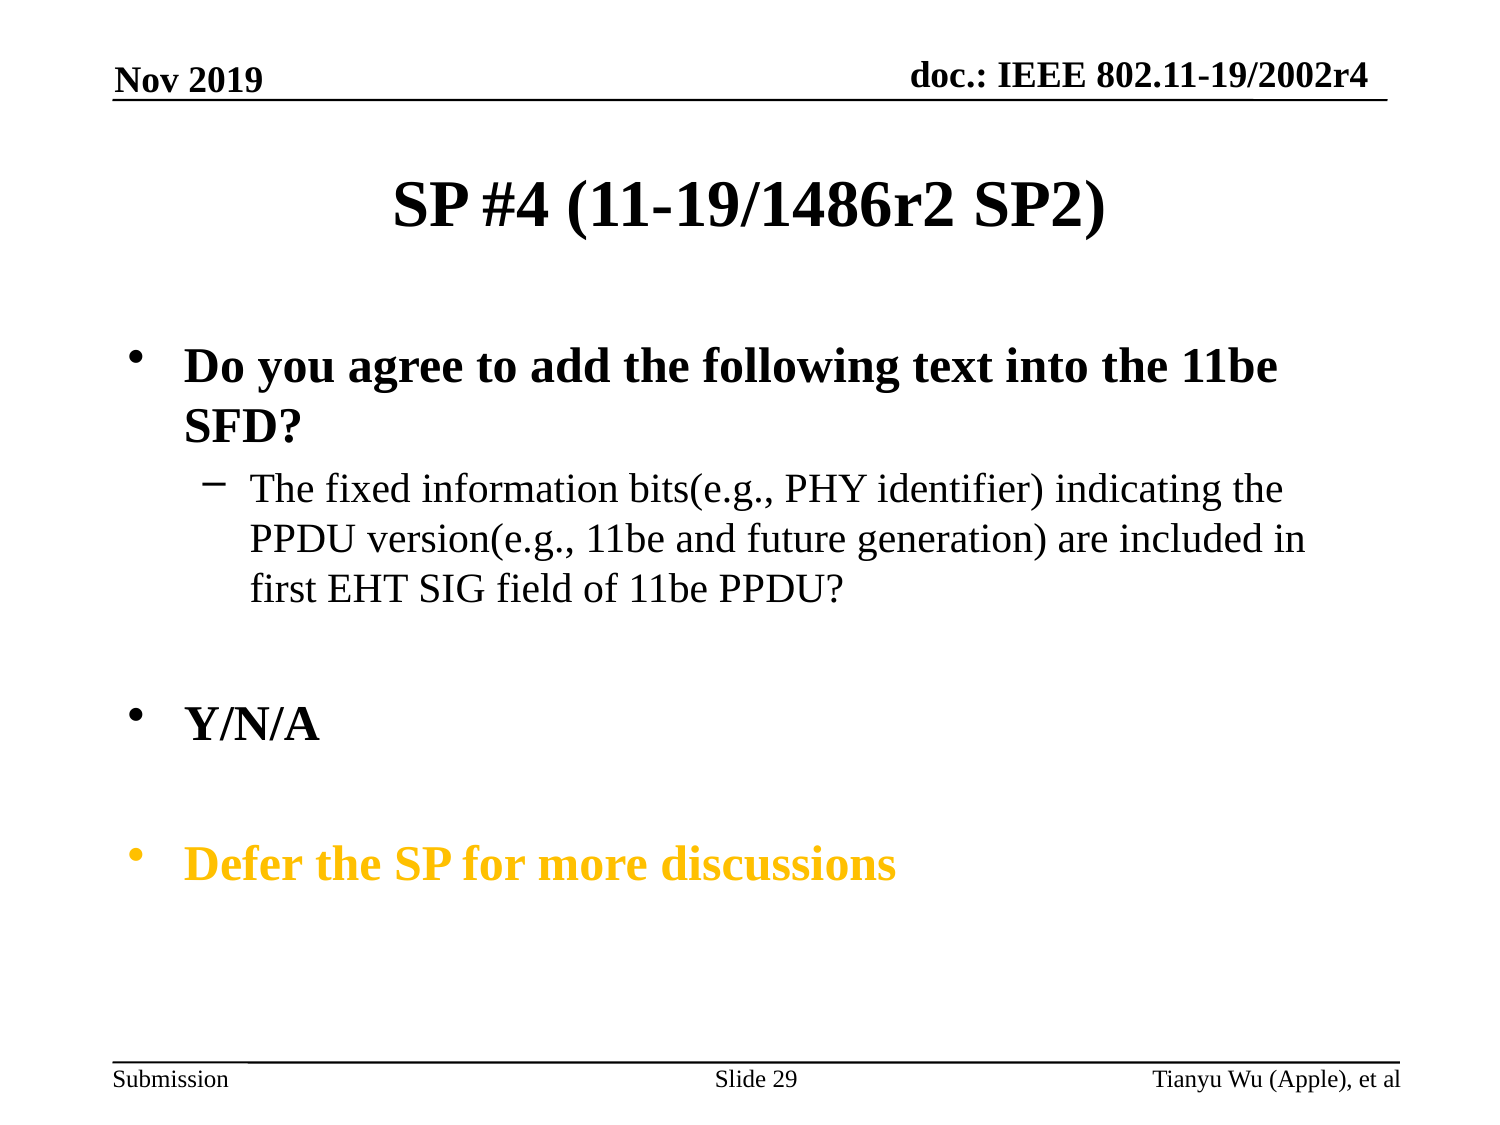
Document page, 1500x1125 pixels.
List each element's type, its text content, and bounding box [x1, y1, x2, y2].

list Do you agree to add the following text into the 11be SFD? The fixed information bits(e.g., PHY identifier) indicating the PPDU version(e.g., 11be and future generation) are included in first EHT SIG field of 11be PPDU? Y/N/A Defer the SP for more discussions [112, 324, 1388, 1000]
slide_number Slide 29 [712, 1061, 800, 1093]
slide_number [114, 54, 265, 101]
footer Tianyu Wu (Apple), et al [1148, 1061, 1402, 1093]
title SP #4 (11-19/1486r2 SP2) [112, 112, 1388, 288]
